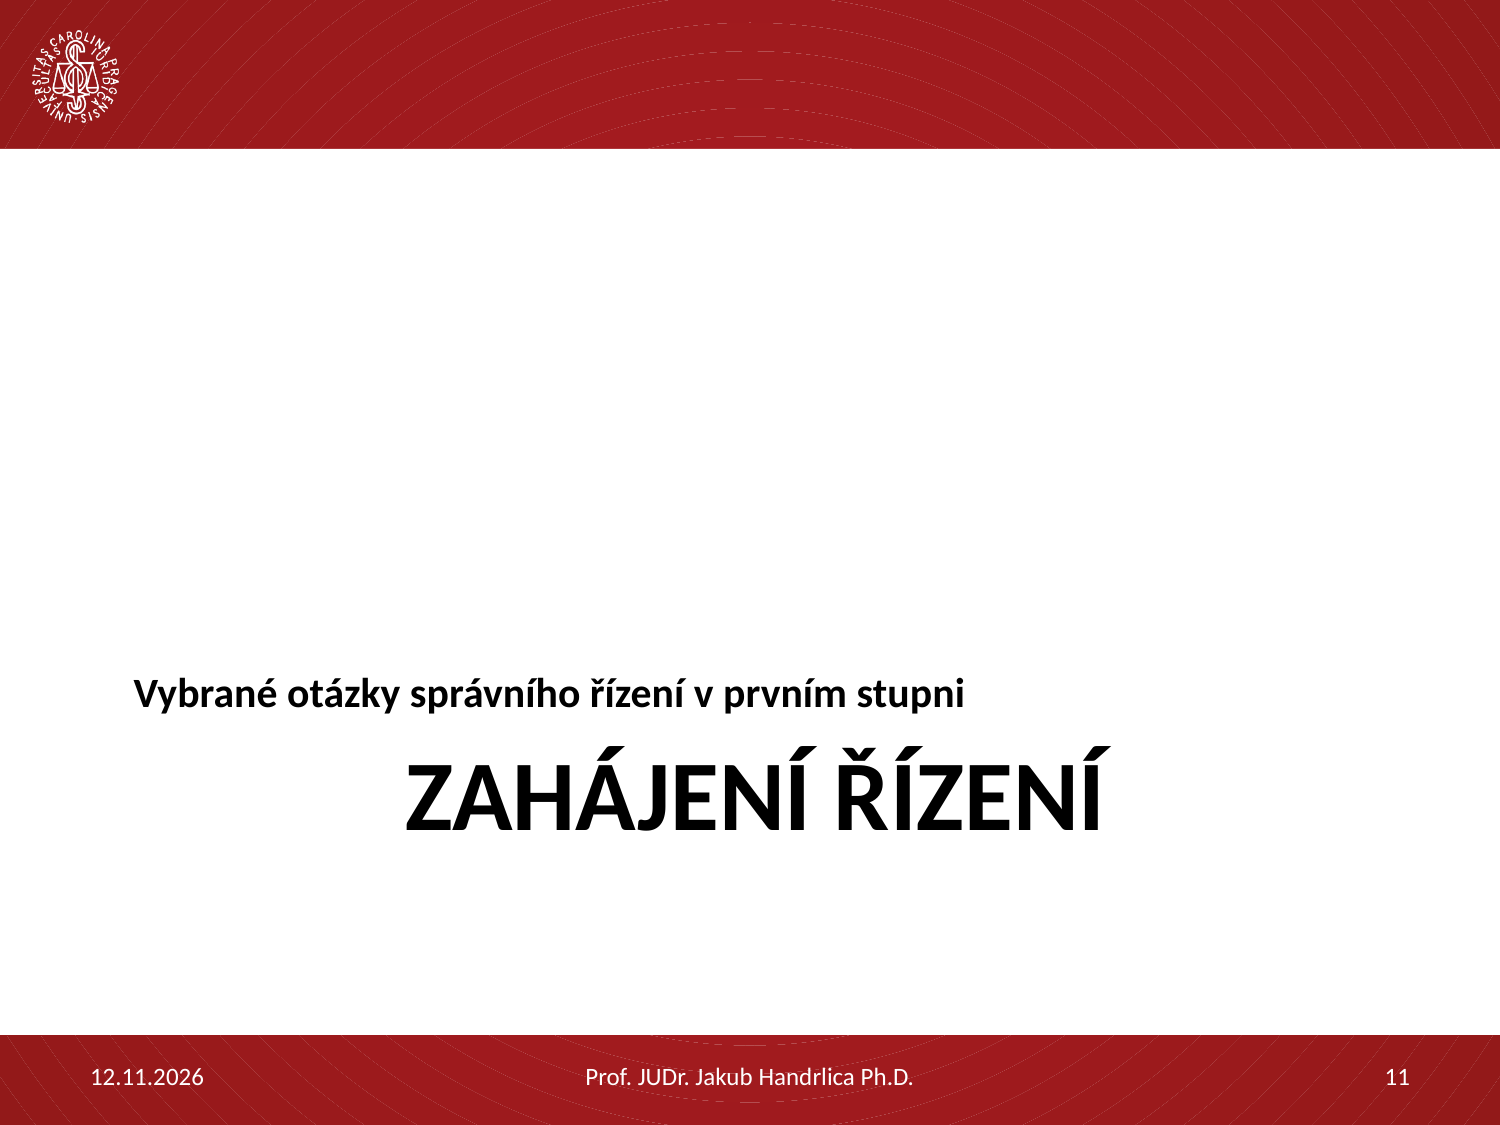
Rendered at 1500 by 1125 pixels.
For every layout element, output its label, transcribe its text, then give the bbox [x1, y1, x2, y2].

footer Prof. JUDr. Jakub Handrlica Ph.D. [512, 1045, 988, 1106]
picture [32, 30, 119, 123]
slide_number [75, 1045, 425, 1106]
list Vybrané otázky správního řízení v prvním stupni [118, 476, 1394, 723]
slide_number 11 [1074, 1045, 1425, 1106]
title Zahájení řízení [118, 723, 1394, 947]
